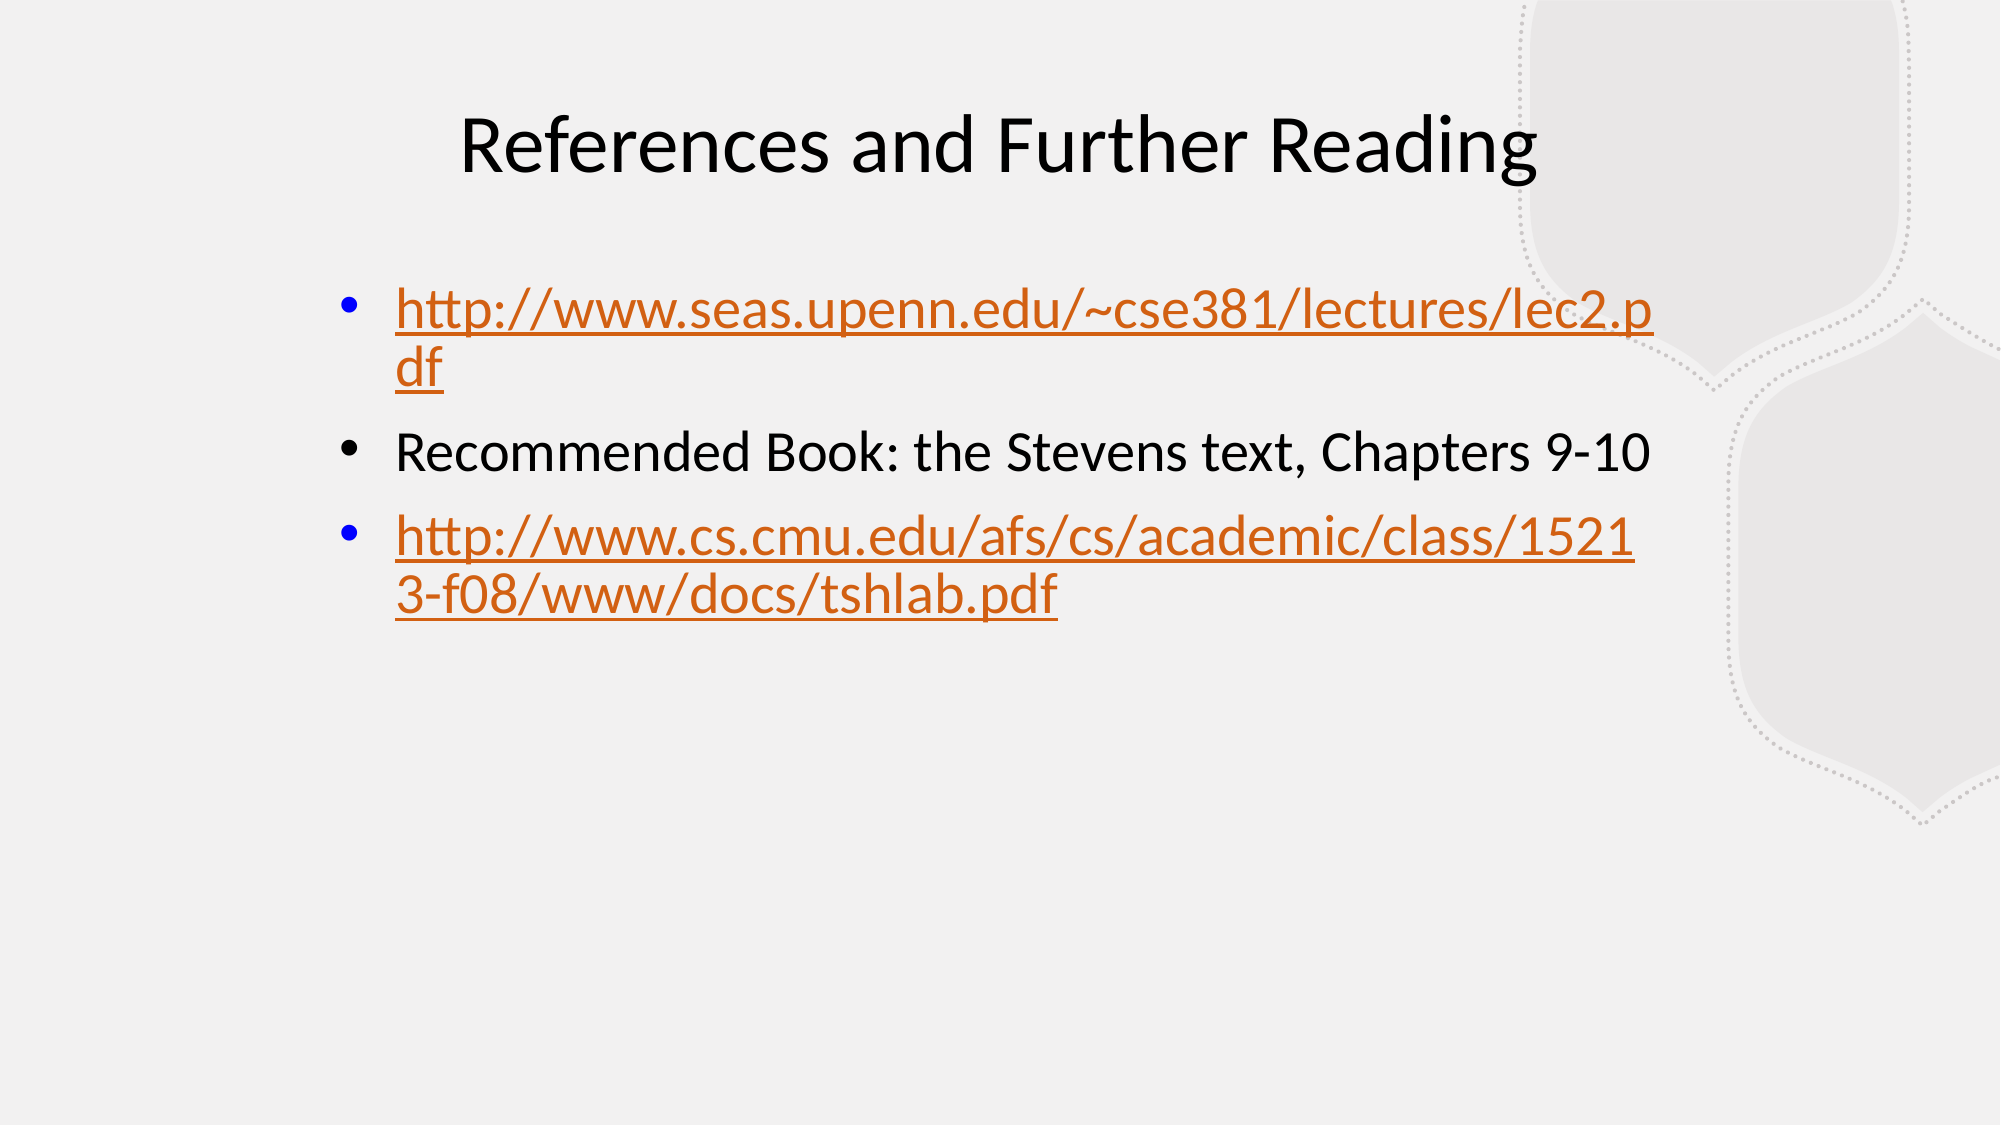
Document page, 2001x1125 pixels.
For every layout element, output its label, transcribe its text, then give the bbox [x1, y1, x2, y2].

text_box References and Further Reading [324, 45, 1675, 233]
text_box http://www.seas.upenn.edu/~cse381/lectures/lec2.pdf Recommended Book: the Stevens text, Chapters 9-10 http://www.cs.cmu.edu/afs/cs/academic/class/15213-f08/www/docs/tshlab.pdf [324, 262, 1675, 1005]
